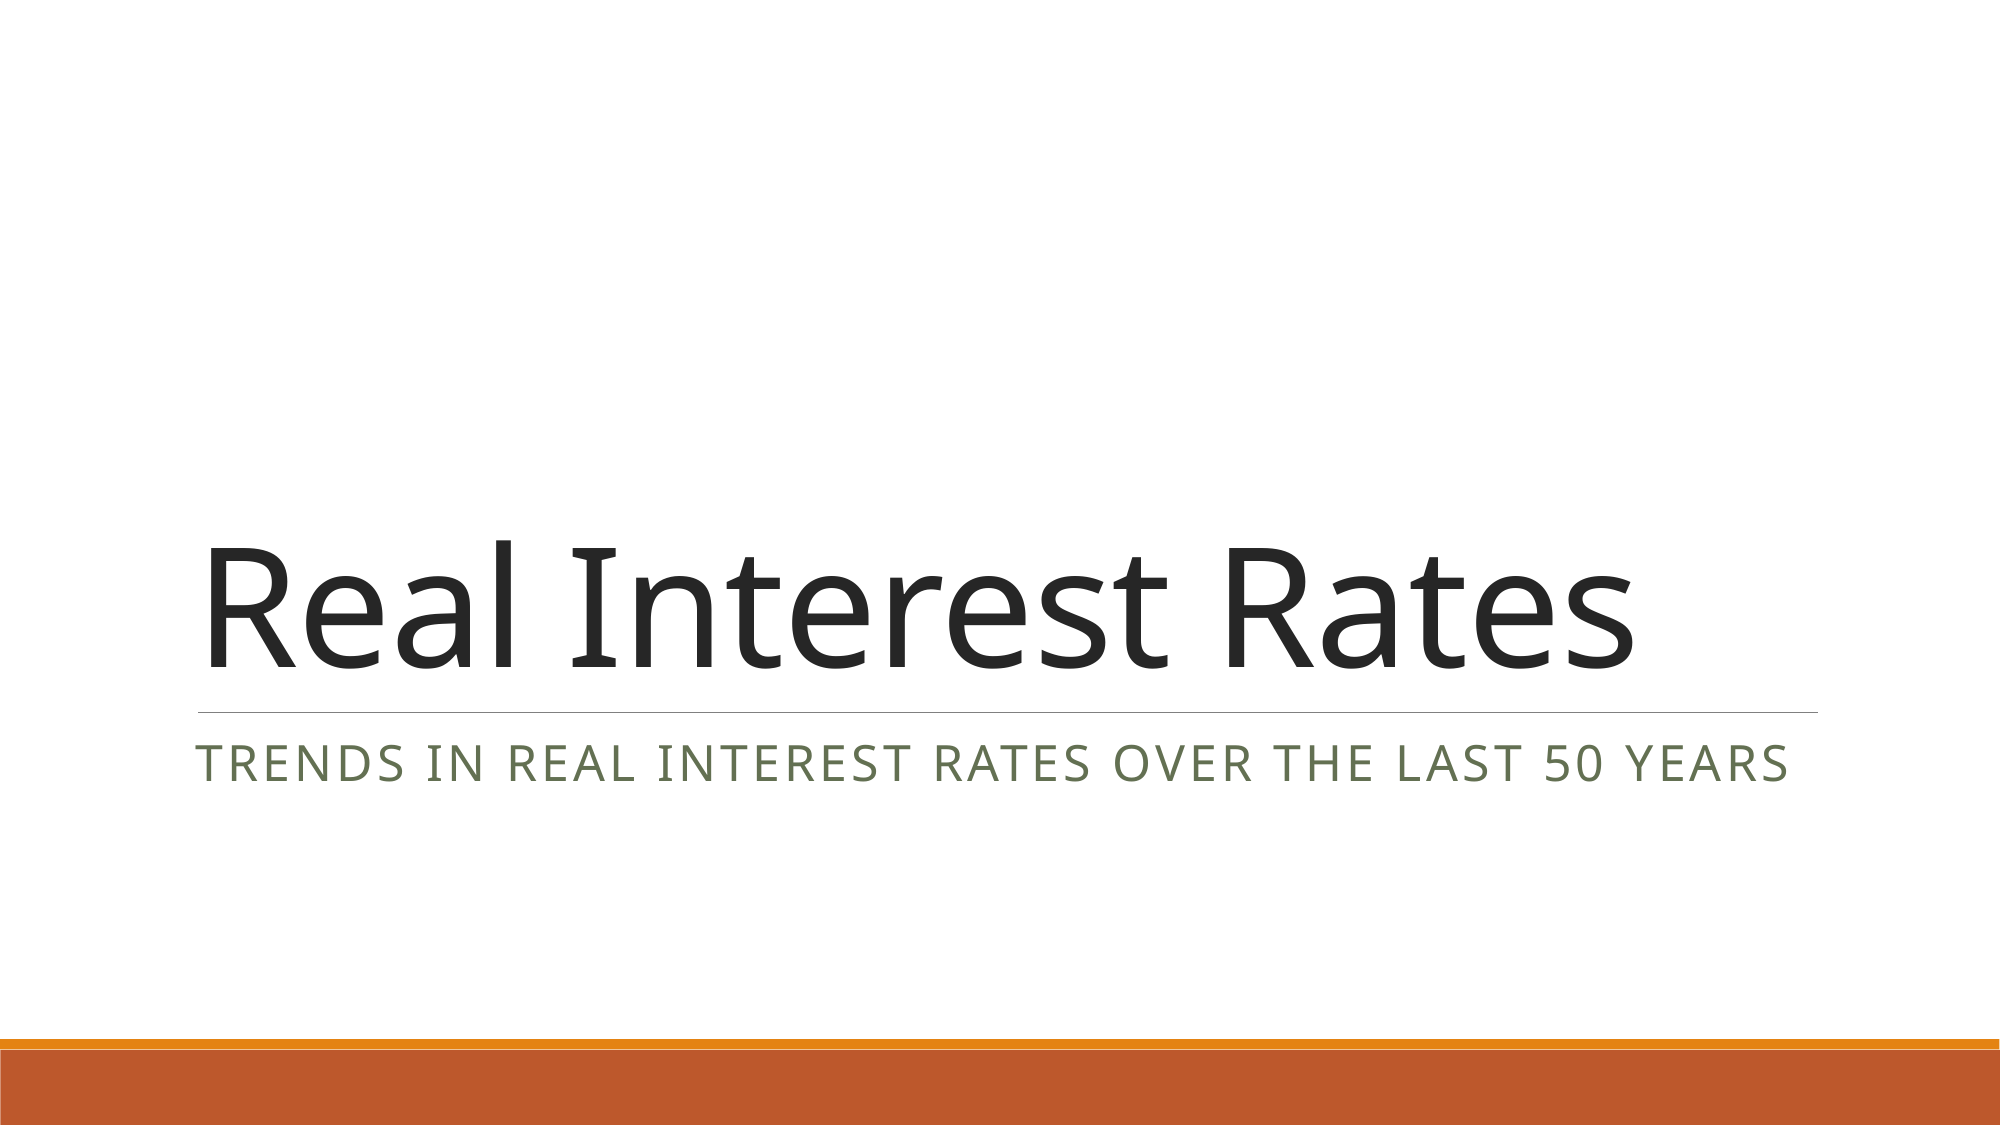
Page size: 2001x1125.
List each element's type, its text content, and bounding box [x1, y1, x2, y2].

title Real Interest Rates [180, 124, 1830, 710]
subtitle Trends in real interest rates over the last 50 years [180, 730, 1831, 919]
